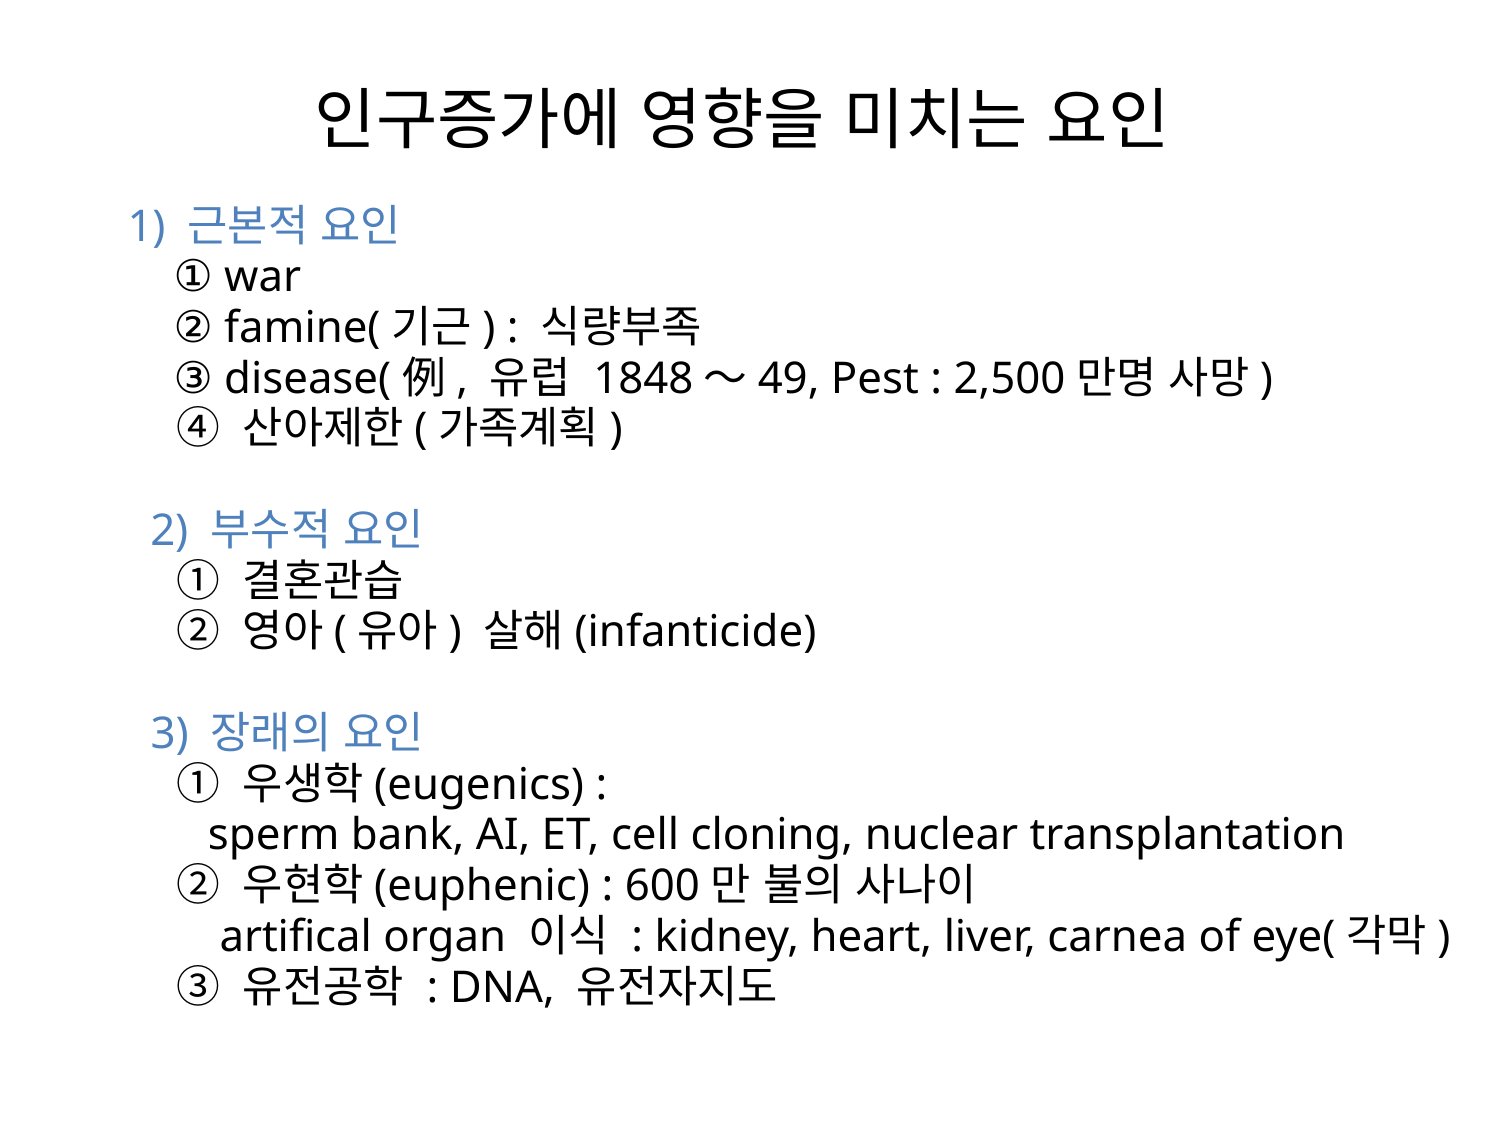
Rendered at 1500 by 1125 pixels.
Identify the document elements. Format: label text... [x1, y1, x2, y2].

list 1) 근본적 요인 ① war ② famine(기근) : 식량부족 ③ disease(例, 유럽 1848～49, Pest : 2,500만명 사망) ④ 산아제한(가족계획) 2) 부수적 요인 ① 결혼관습 ② 영아(유아) 살해(infanticide) 3) 장래의 요인 ① 우생학(eugenics) : sperm bank, AI, ET, cell cloning, nuclear transplantation ② 우현학(euphenic) : 600만 불의 사나이 artifical organ 이식 : kidney, heart, liver, carnea of eye(각막) ③ 유전공학 : DNA, 유전자지도 [112, 200, 1500, 1125]
title 인구증가에 영향을 미치는 요인 [112, 54, 1388, 180]
